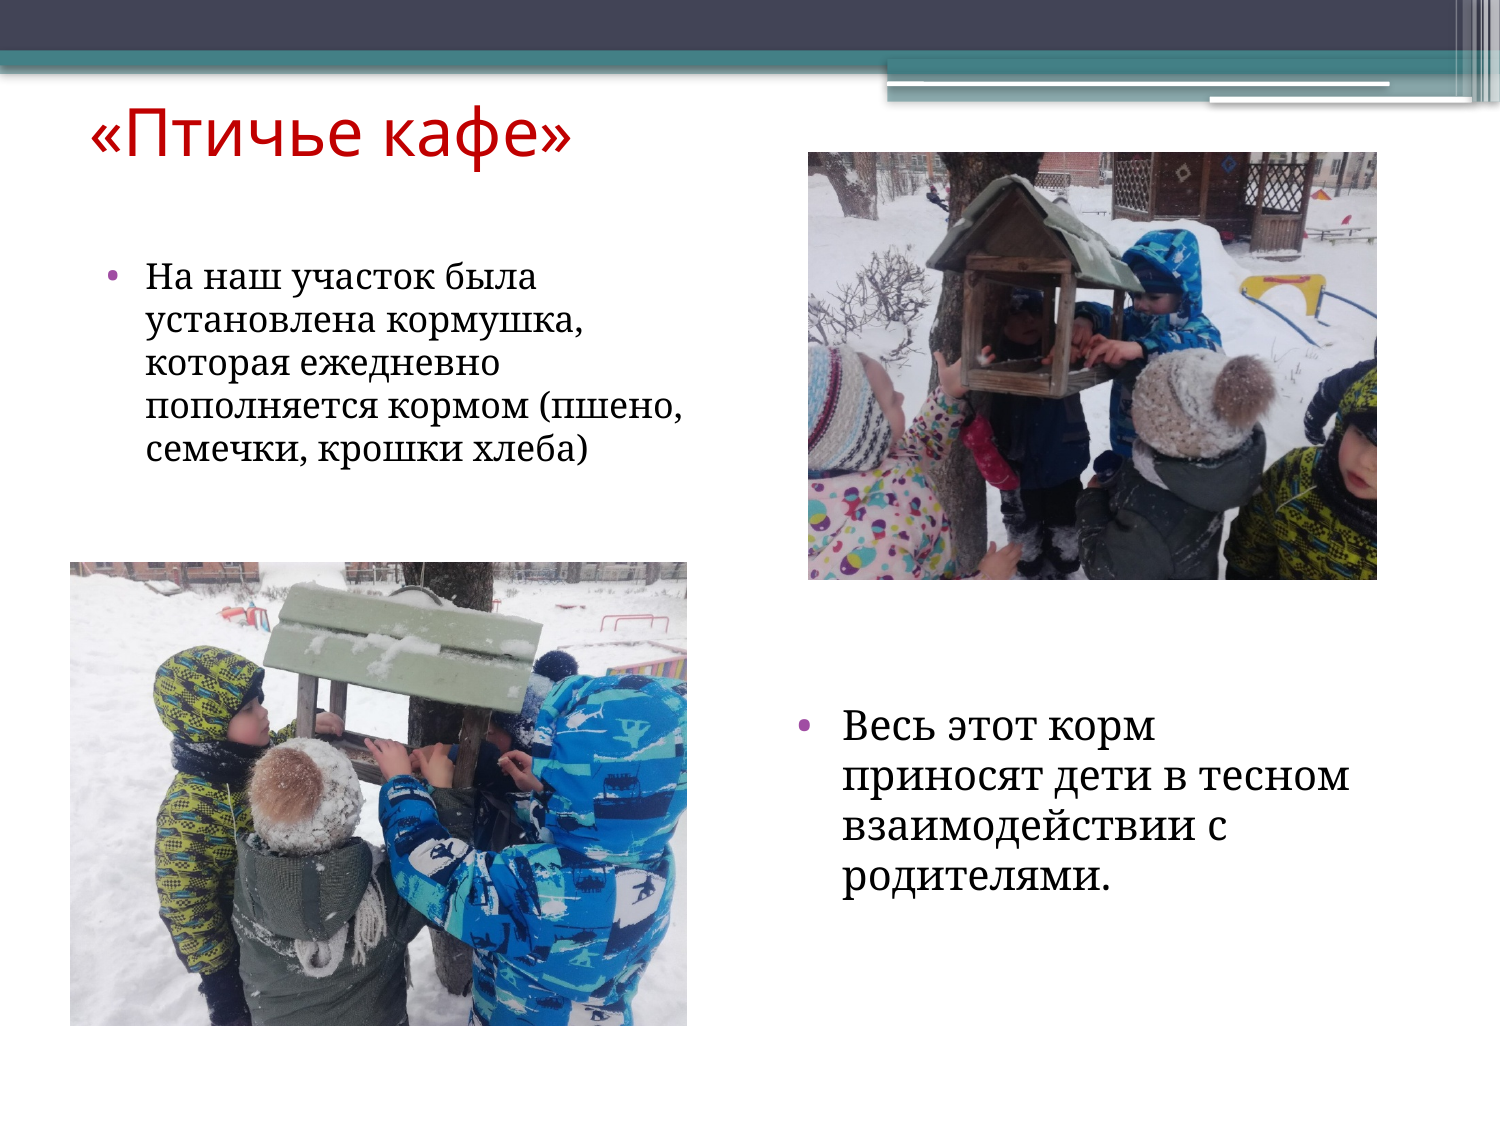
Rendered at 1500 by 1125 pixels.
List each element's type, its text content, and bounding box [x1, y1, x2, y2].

picture [808, 152, 1377, 580]
picture [70, 562, 687, 1026]
list Весь этот корм приносят дети в тесном взаимодействии с родителями. [762, 691, 1377, 1026]
list На наш участок была установлена кормушка, которая ежедневно пополняется кормом (пшено, семечки, крошки хлеба) [75, 246, 715, 481]
title «Птичье кафе» [75, 82, 1425, 258]
